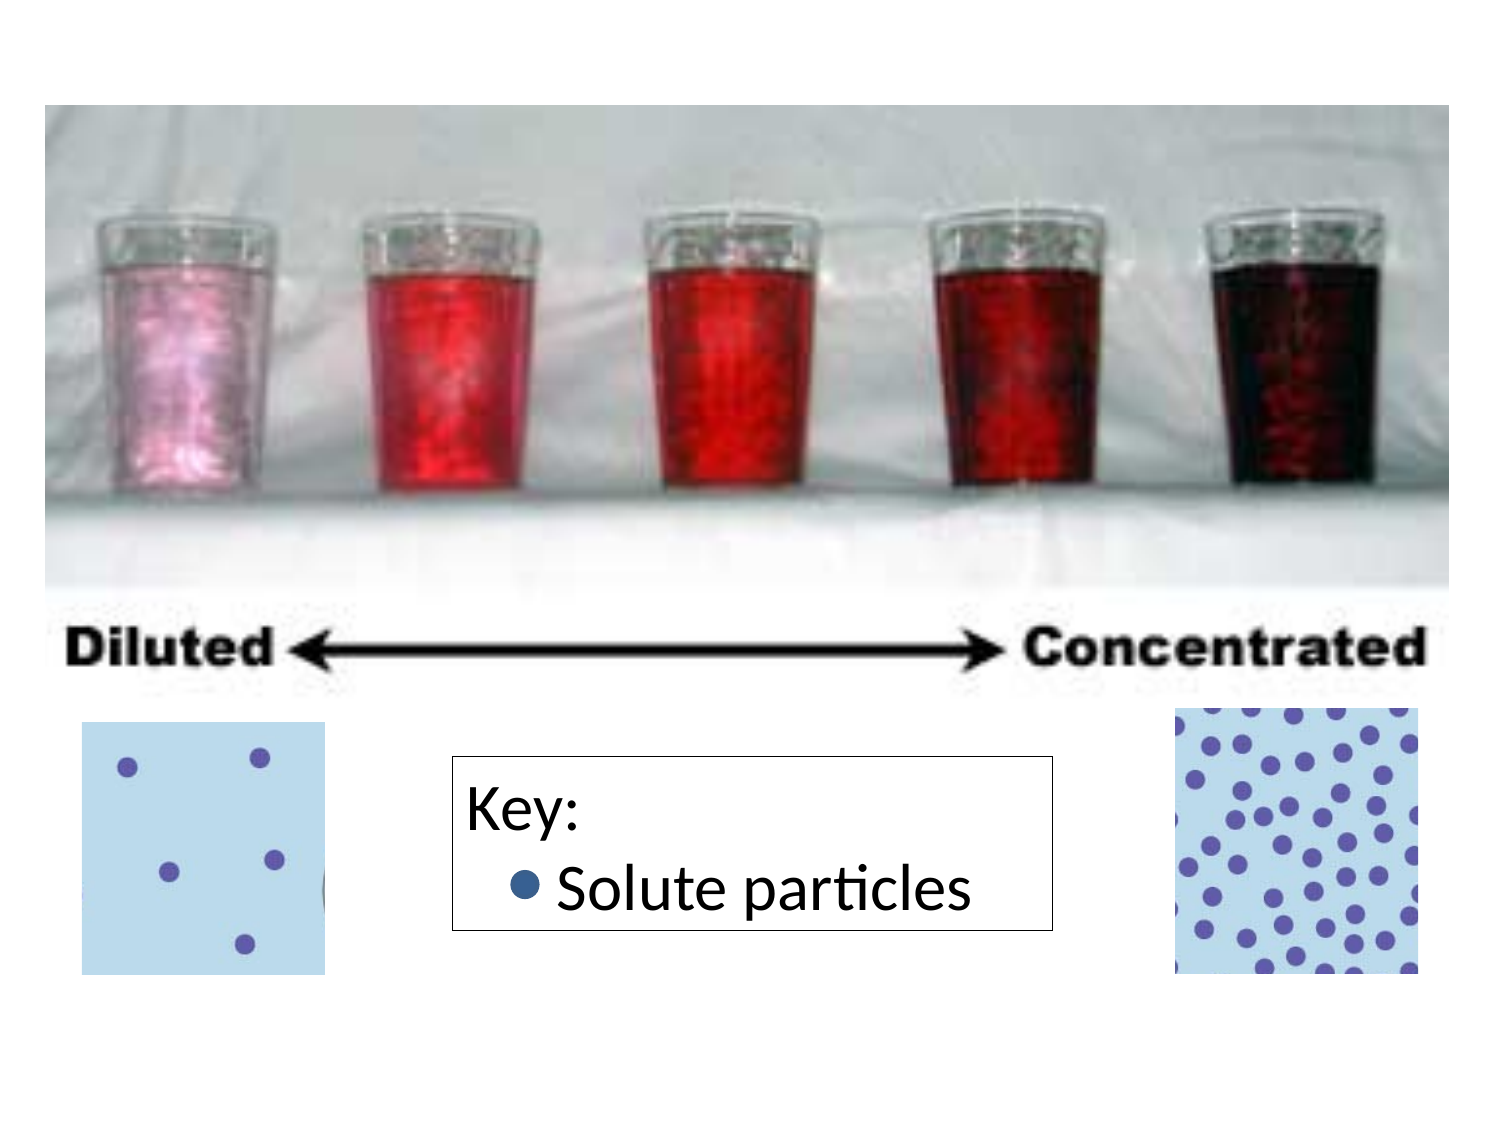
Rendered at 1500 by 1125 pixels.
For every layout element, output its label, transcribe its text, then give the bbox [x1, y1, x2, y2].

picture [45, 105, 1449, 974]
picture [81, 721, 326, 976]
text_box Key: Solute particles [452, 756, 1053, 931]
